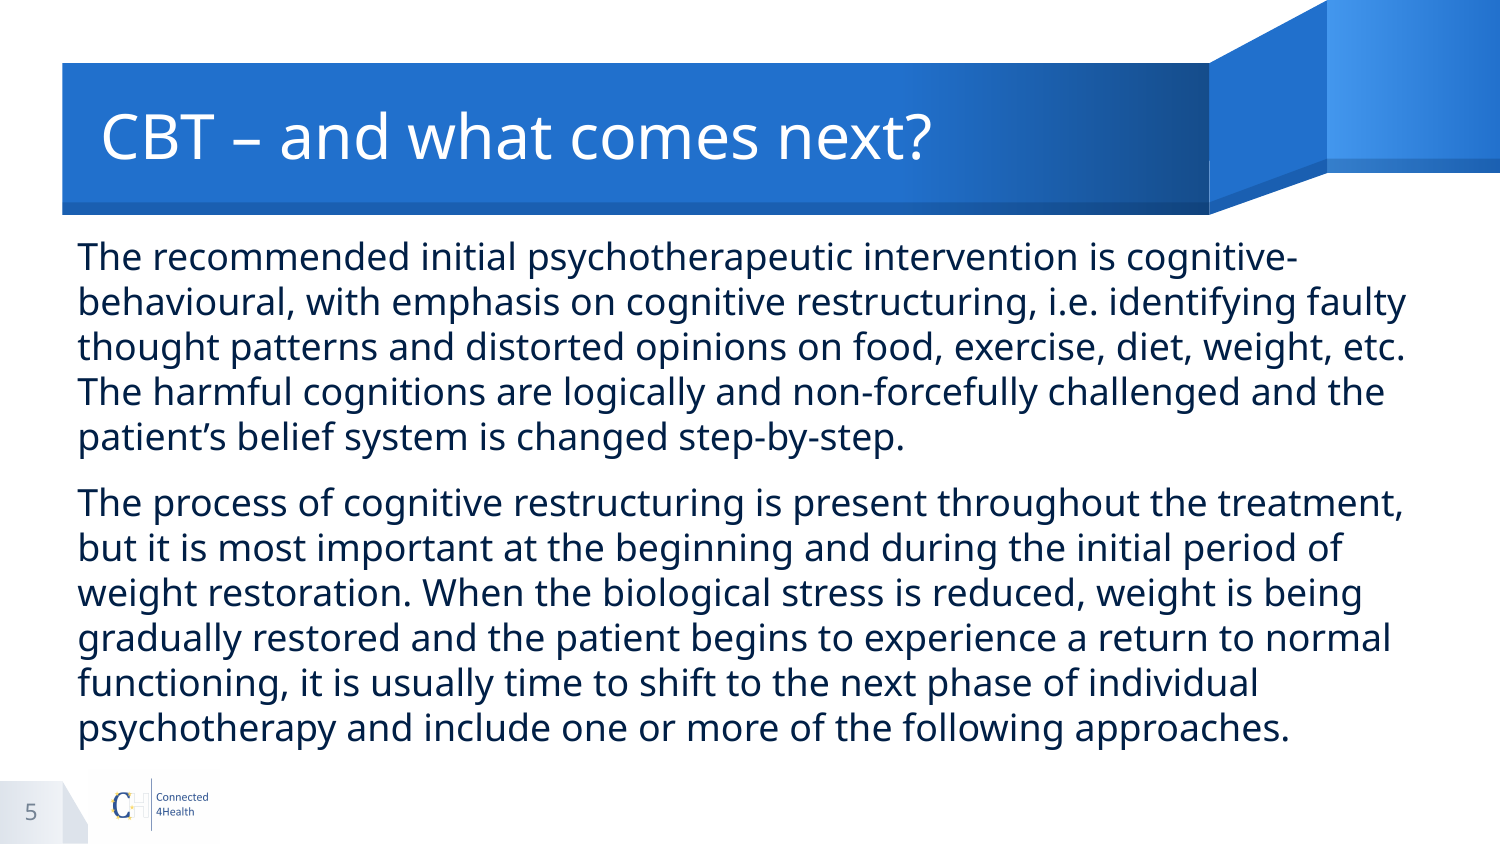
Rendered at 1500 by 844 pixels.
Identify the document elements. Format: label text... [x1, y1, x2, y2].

title CBT – and what comes next? [100, 64, 1210, 215]
slide_number 5 [0, 781, 63, 844]
list The recommended initial psychotherapeutic intervention is cognitive-behavioural, with emphasis on cognitive restructuring, i.e. identifying faulty thought patterns and distorted opinions on food, exercise, diet, weight, etc. The harmful cognitions are logically and non-forcefully challenged and the patient’s belief system is changed step-by-step. The process of cognitive restructuring is present throughout the treatment, but it is most important at the beginning and during the initial period of weight restoration. When the biological stress is reduced, weight is being gradually restored and the patient begins to experience a return to normal functioning, it is usually time to shift to the next phase of individual psychotherapy and include one or more of the following approaches. [64, 232, 1471, 744]
picture [88, 769, 220, 844]
